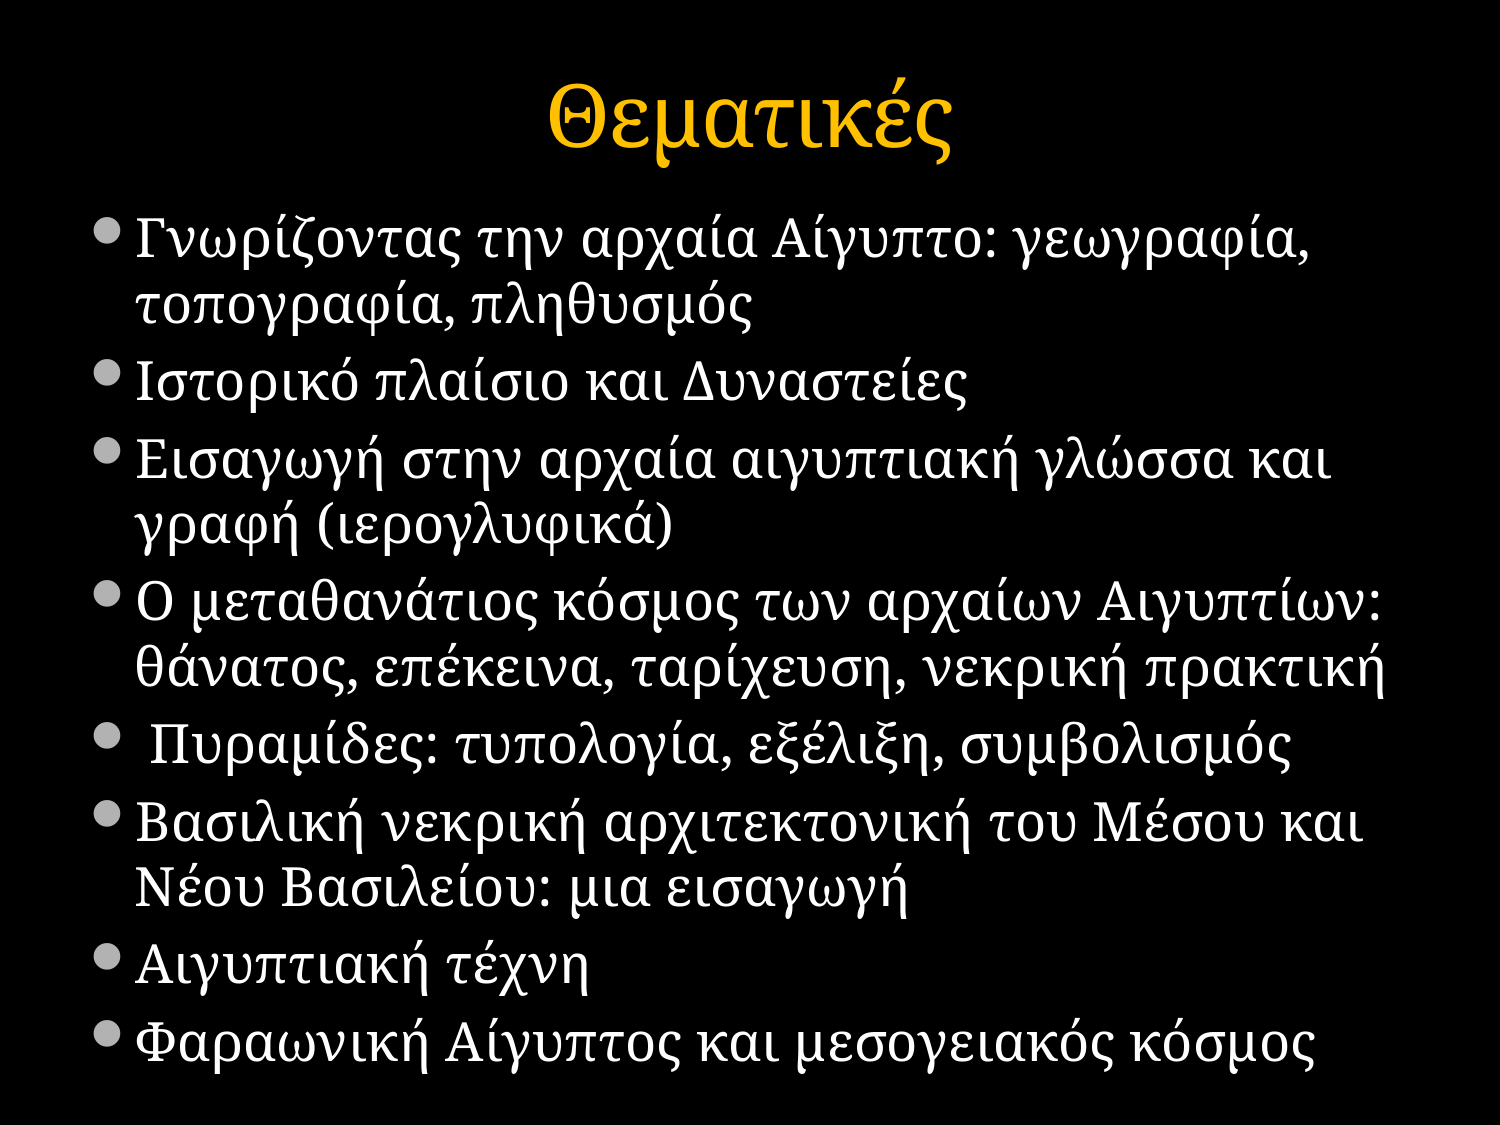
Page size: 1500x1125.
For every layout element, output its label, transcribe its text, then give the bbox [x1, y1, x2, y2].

list Γνωρίζοντας την αρχαία Αίγυπτο: γεωγραφία, τοπογραφία, πληθυσμός Ιστορικό πλαίσιο και Δυναστείες Εισαγωγή στην αρχαία αιγυπτιακή γλώσσα και γραφή (ιερογλυφικά) Ο μεταθανάτιος κόσμος των αρχαίων Αιγυπτίων: θάνατος, επέκεινα, ταρίχευση, νεκρική πρακτική Πυραμίδες: τυπολογία, εξέλιξη, συμβολισμός Βασιλική νεκρική αρχιτεκτονική του Μέσου και Νέου Βασιλείου: μια εισαγωγή Αιγυπτιακή τέχνη Φαραωνική Αίγυπτος και μεσογειακός κόσμος [75, 196, 1425, 1125]
text_box Θεματικές [74, 7, 1425, 173]
